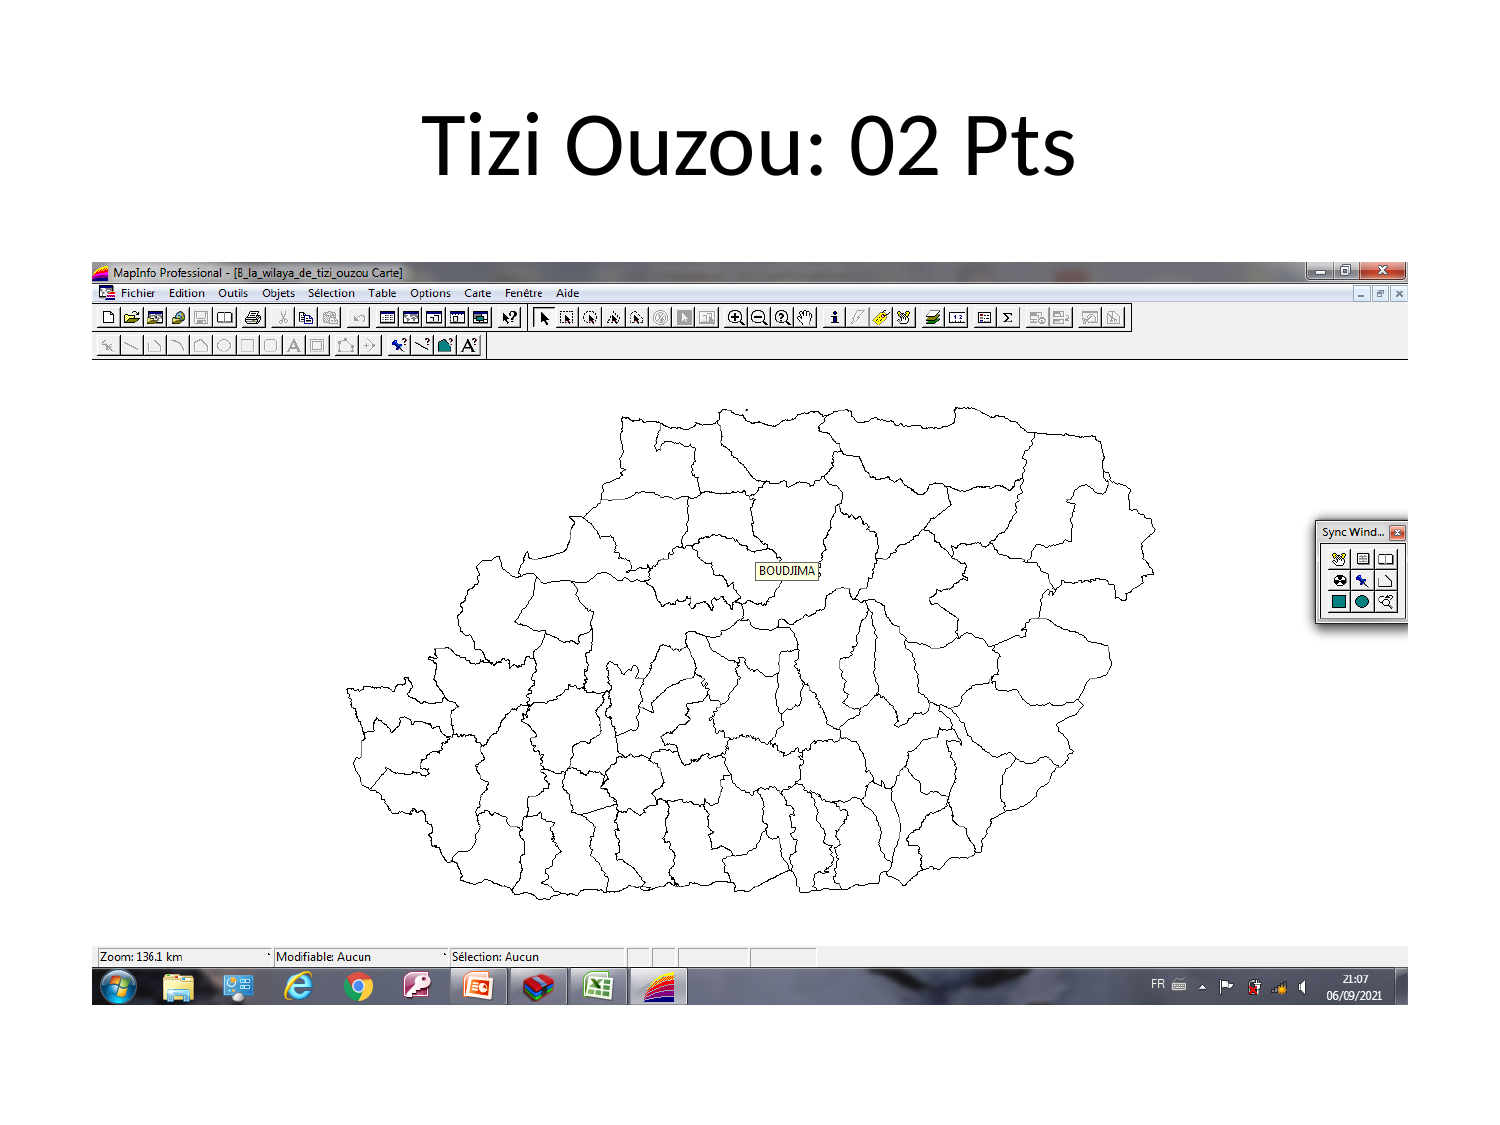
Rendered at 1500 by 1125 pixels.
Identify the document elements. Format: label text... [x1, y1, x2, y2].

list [92, 262, 1408, 1006]
title Tizi Ouzou: 02 Pts [75, 45, 1425, 233]
